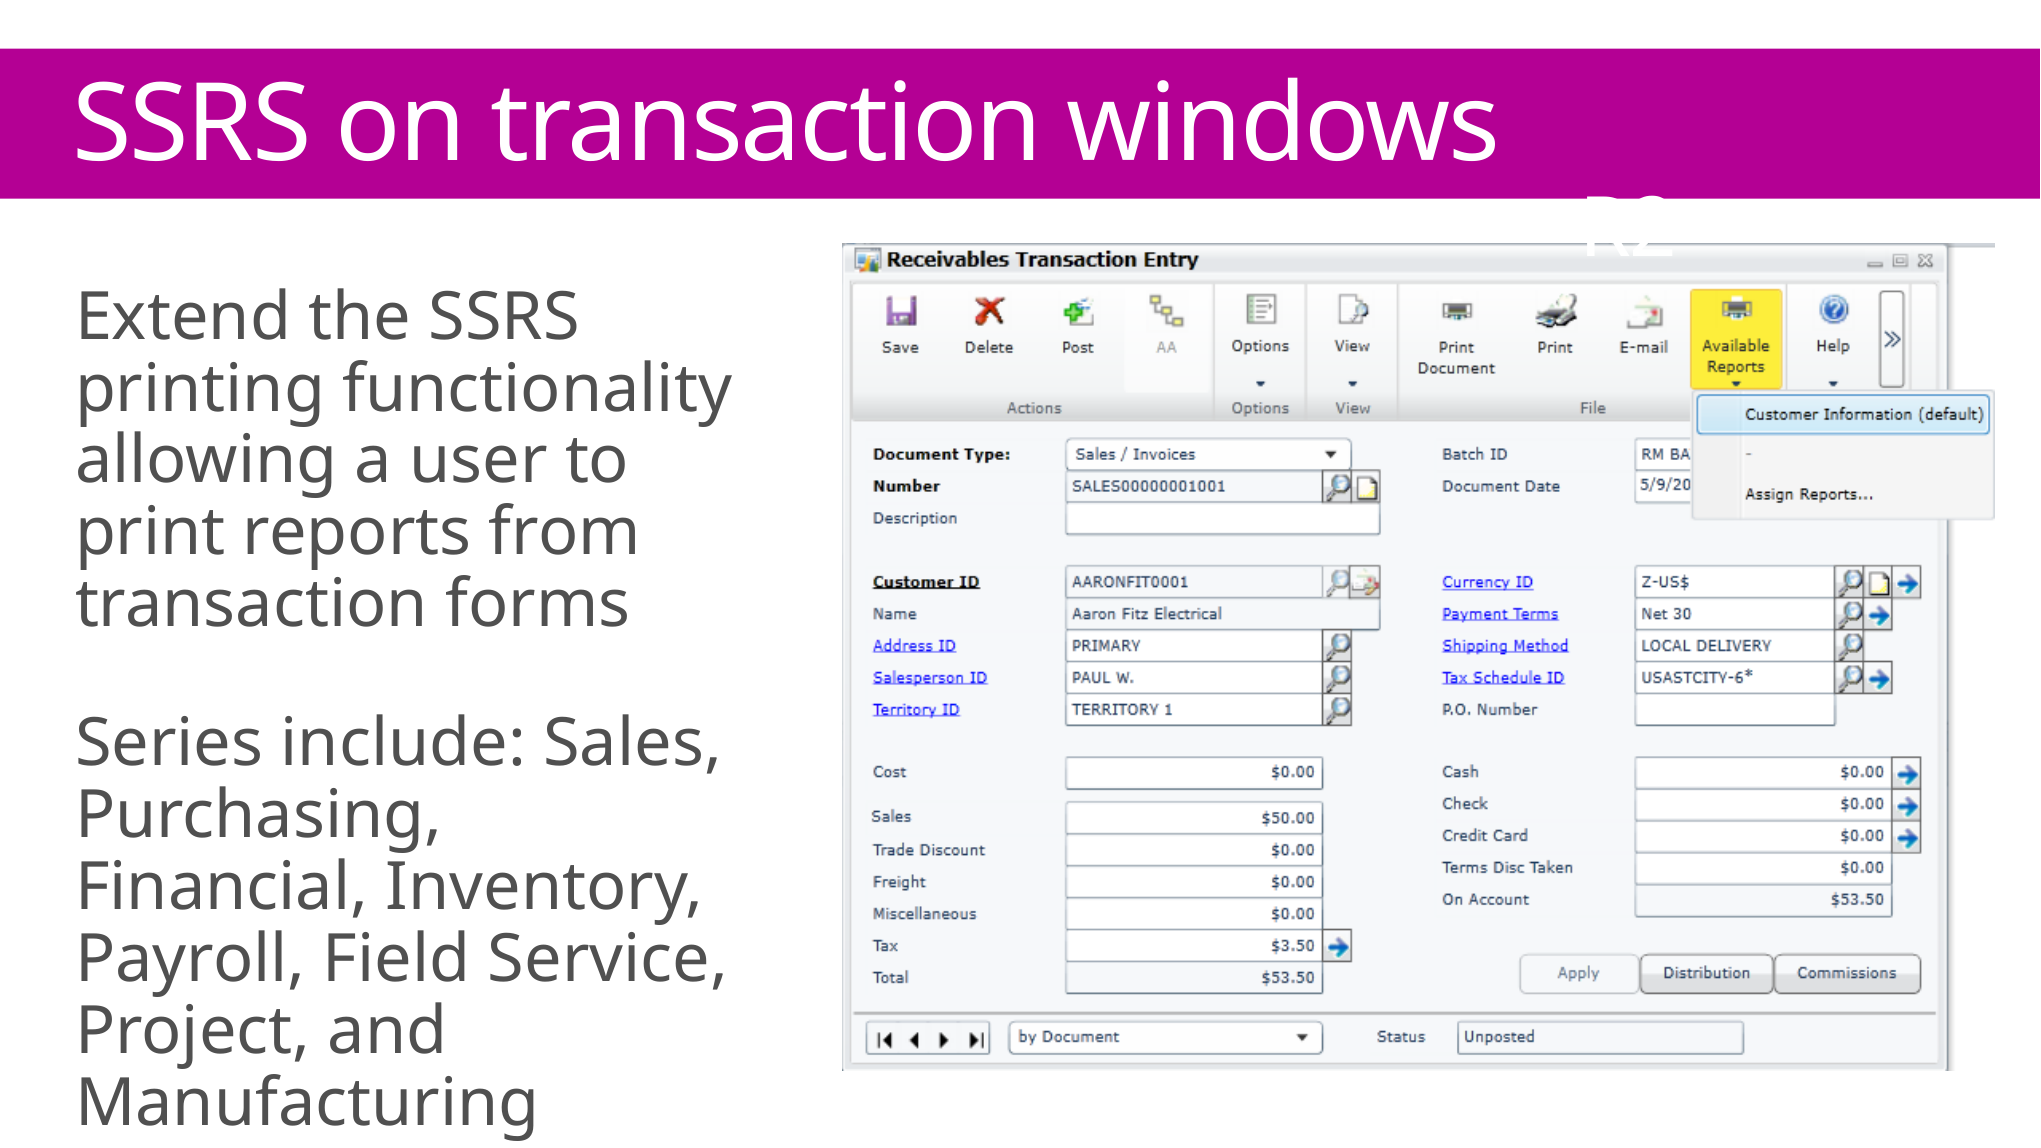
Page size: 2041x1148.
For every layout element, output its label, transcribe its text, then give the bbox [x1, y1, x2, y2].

picture [841, 242, 1995, 1071]
text_box SSRS on transaction windows [0, 48, 2040, 199]
text_box R2 [1507, 49, 1996, 199]
text_box Extend the SSRS printing functionality allowing a user to print reports from transaction forms Series include: Sales, Purchasing, Financial, Inventory, Payroll, Field Service, Project, and Manufacturing [60, 274, 758, 1147]
